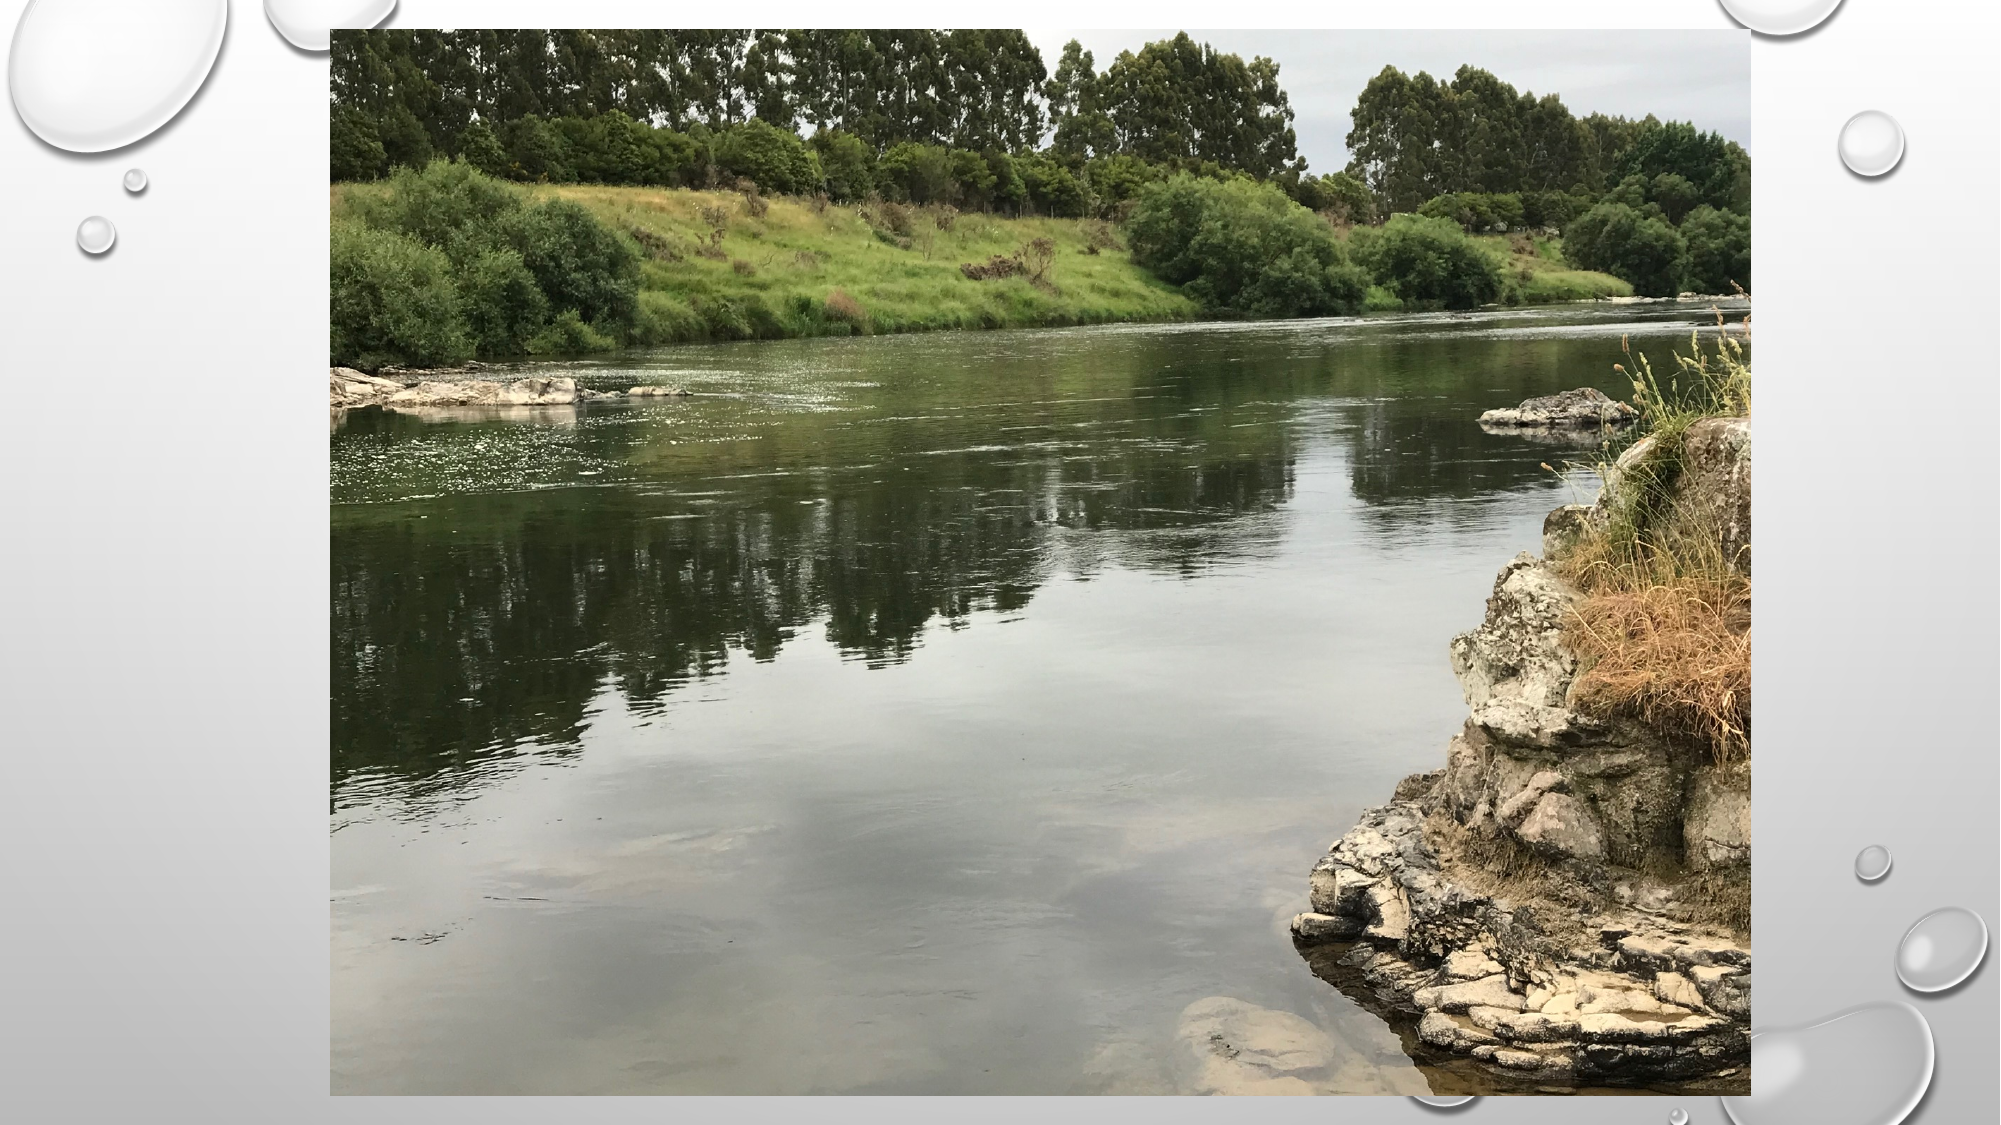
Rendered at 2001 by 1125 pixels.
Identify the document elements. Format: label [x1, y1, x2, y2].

picture [0, 0, 2000, 1125]
list [329, 29, 1752, 1096]
